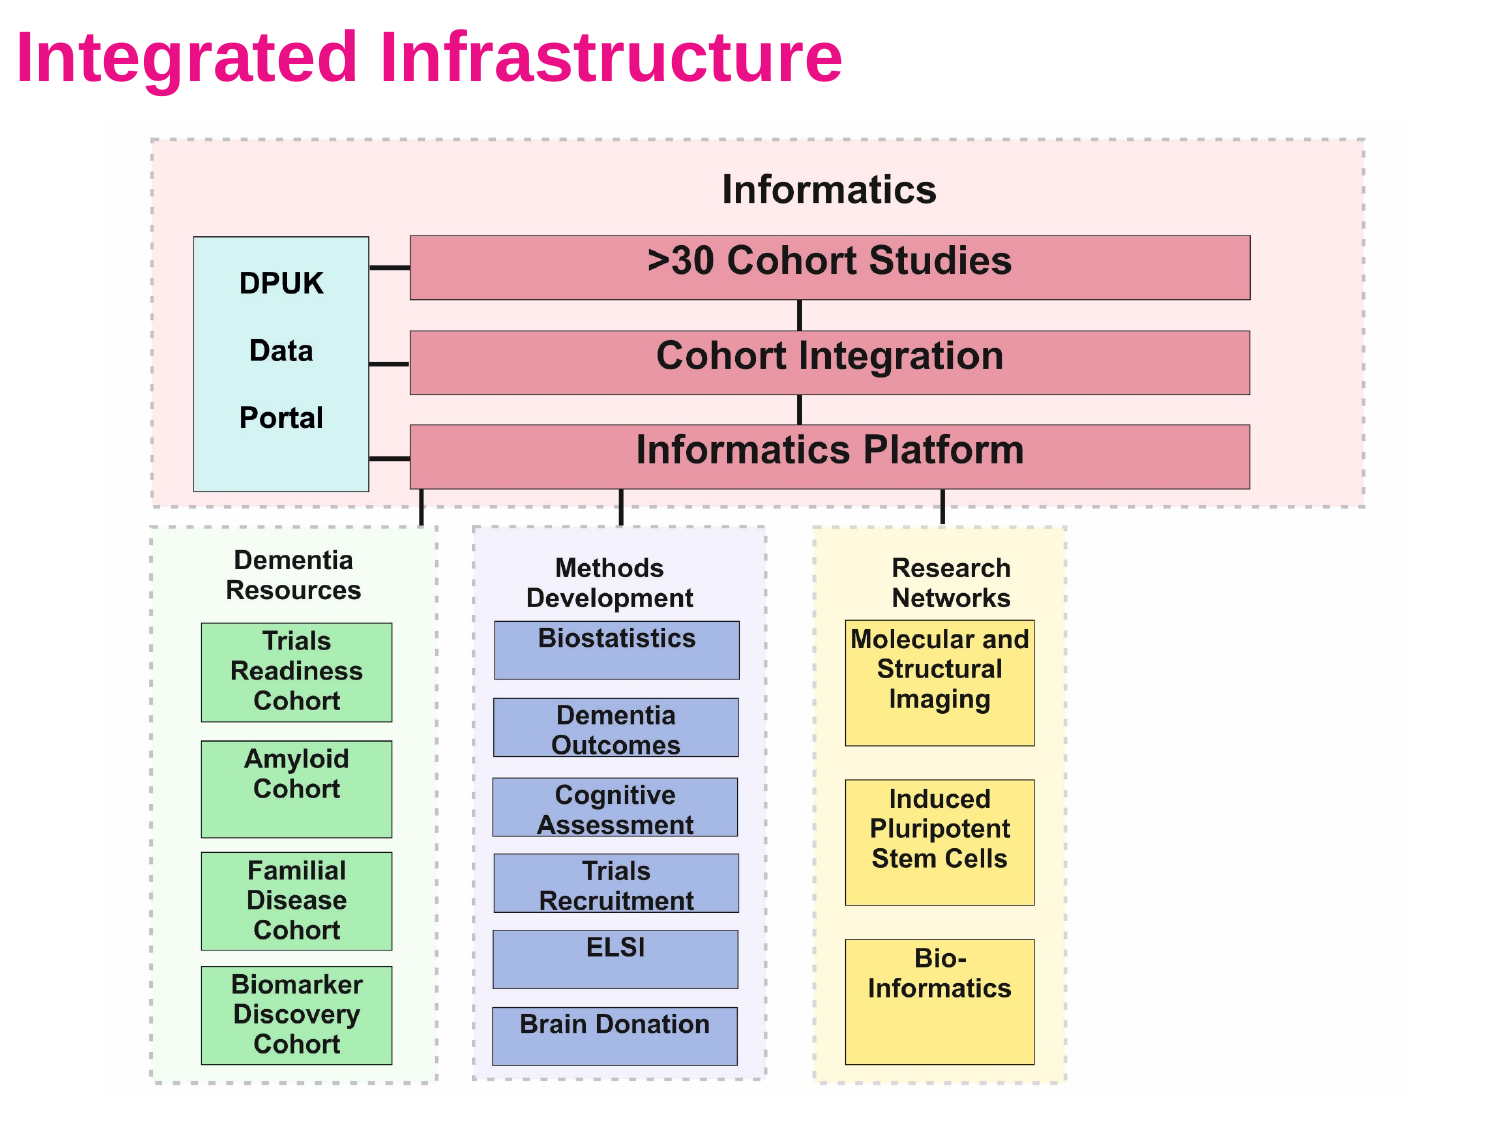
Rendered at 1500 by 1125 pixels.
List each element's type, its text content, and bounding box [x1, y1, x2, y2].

title Integrated Infrastructure [0, 1, 1350, 190]
picture [105, 117, 1406, 1096]
